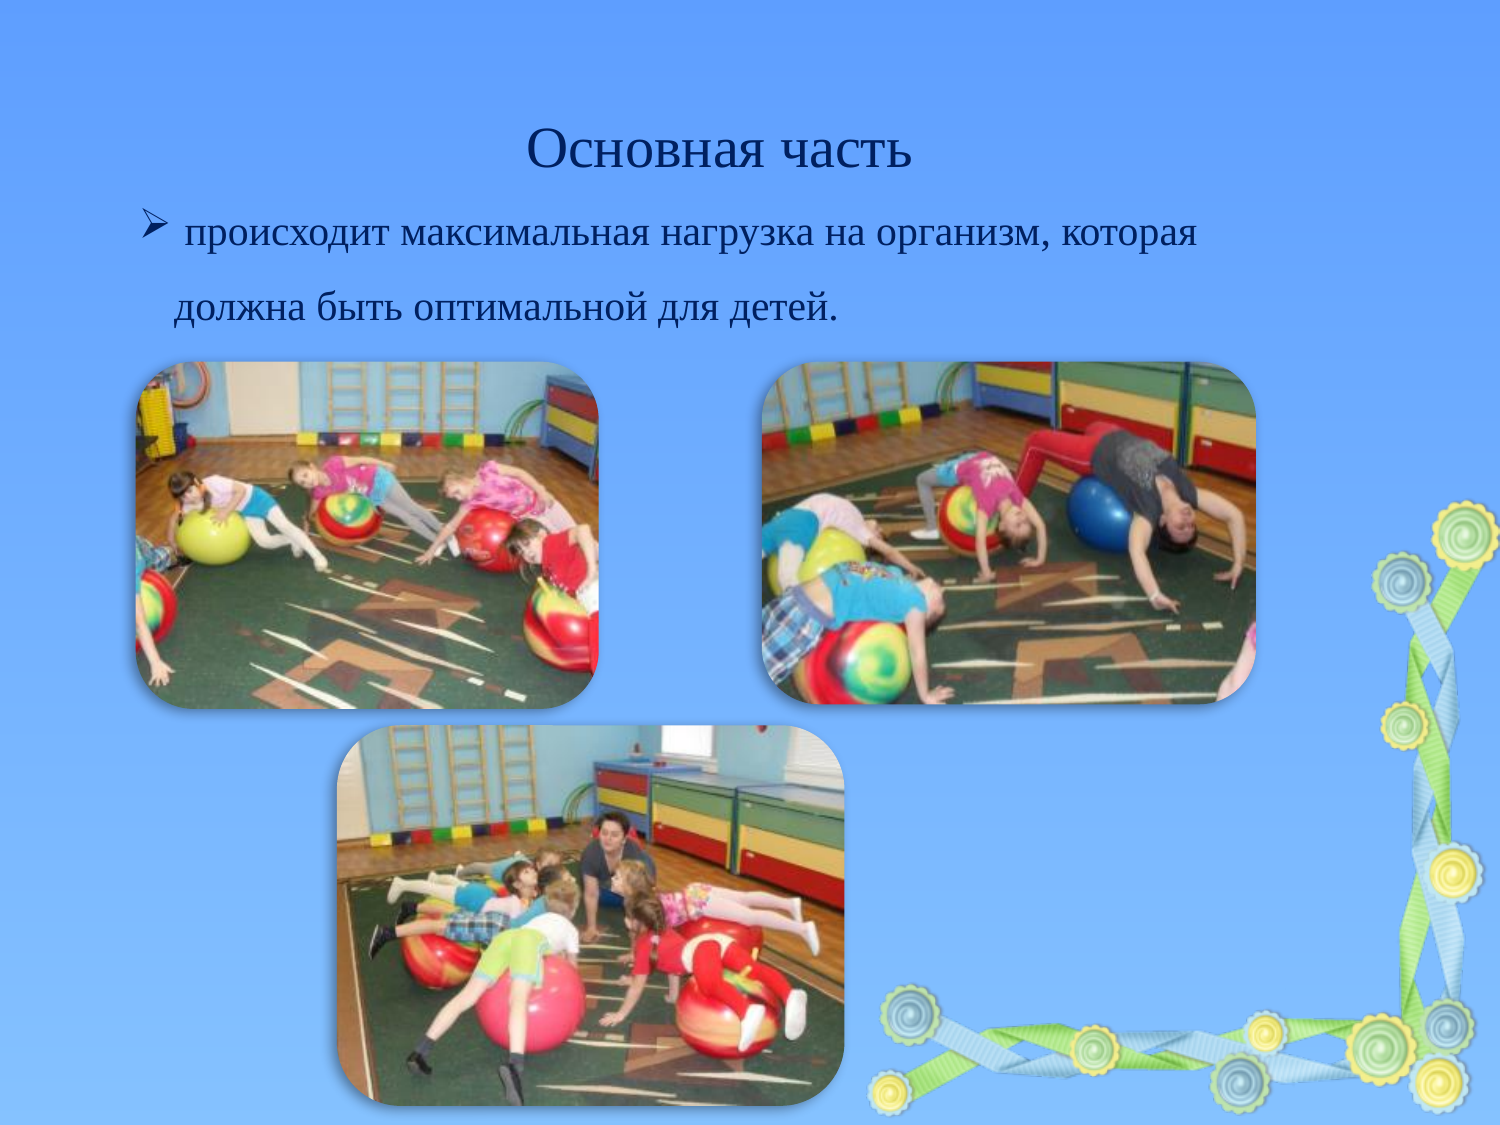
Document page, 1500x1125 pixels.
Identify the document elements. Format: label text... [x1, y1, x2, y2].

text_box Основная часть происходит максимальная нагрузка на организм, которая должна быть оптимальной для детей. [123, 66, 1294, 337]
picture [761, 361, 1500, 1125]
picture [135, 361, 599, 710]
picture [336, 724, 845, 1107]
